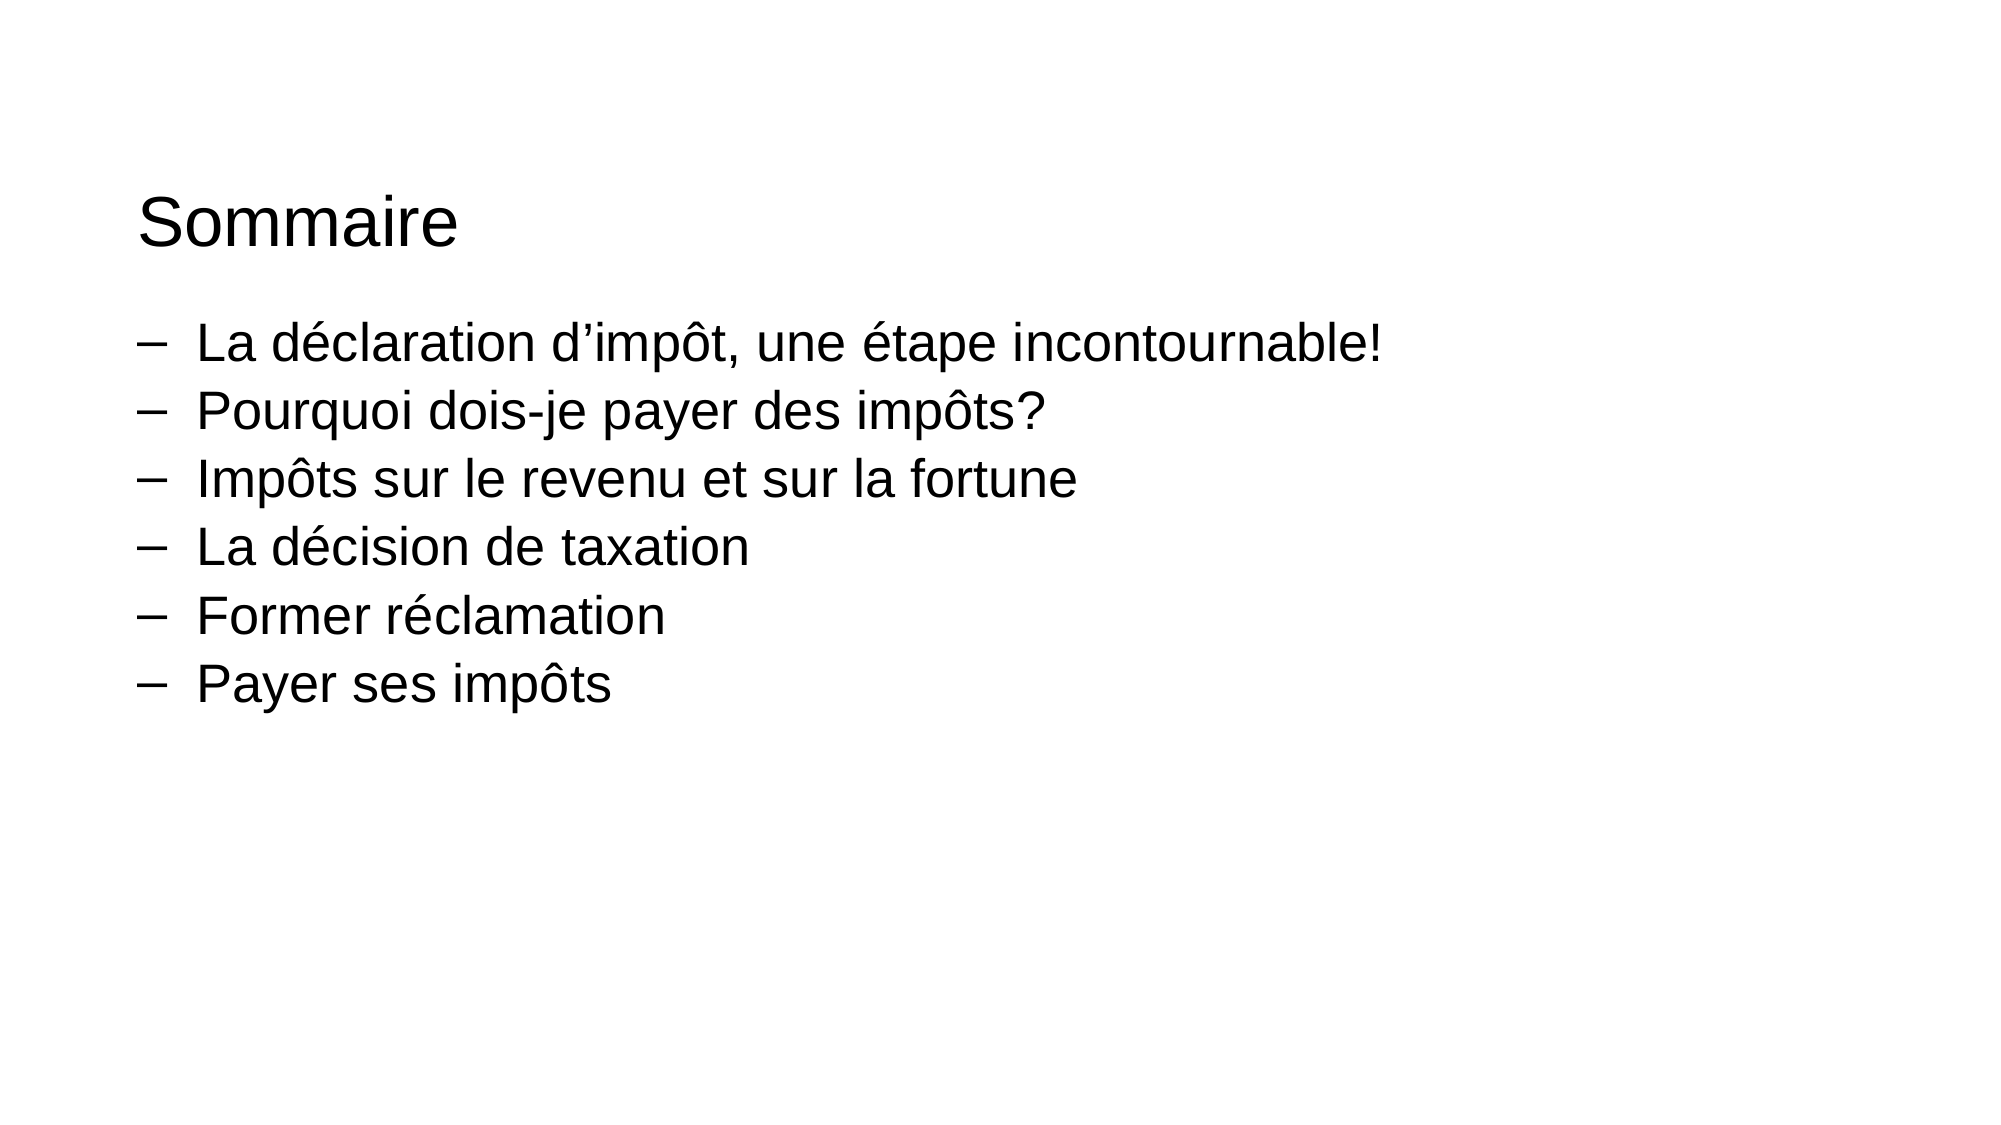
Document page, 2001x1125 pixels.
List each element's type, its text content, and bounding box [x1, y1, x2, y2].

title Sommaire [137, 175, 1940, 278]
text_box La déclaration d’impôt, une étape incontournable! Pourquoi dois-je payer des impôts? Impôts sur le revenu et sur la fortune La décision de taxation Former réclamation Payer ses impôts [137, 303, 1940, 1071]
